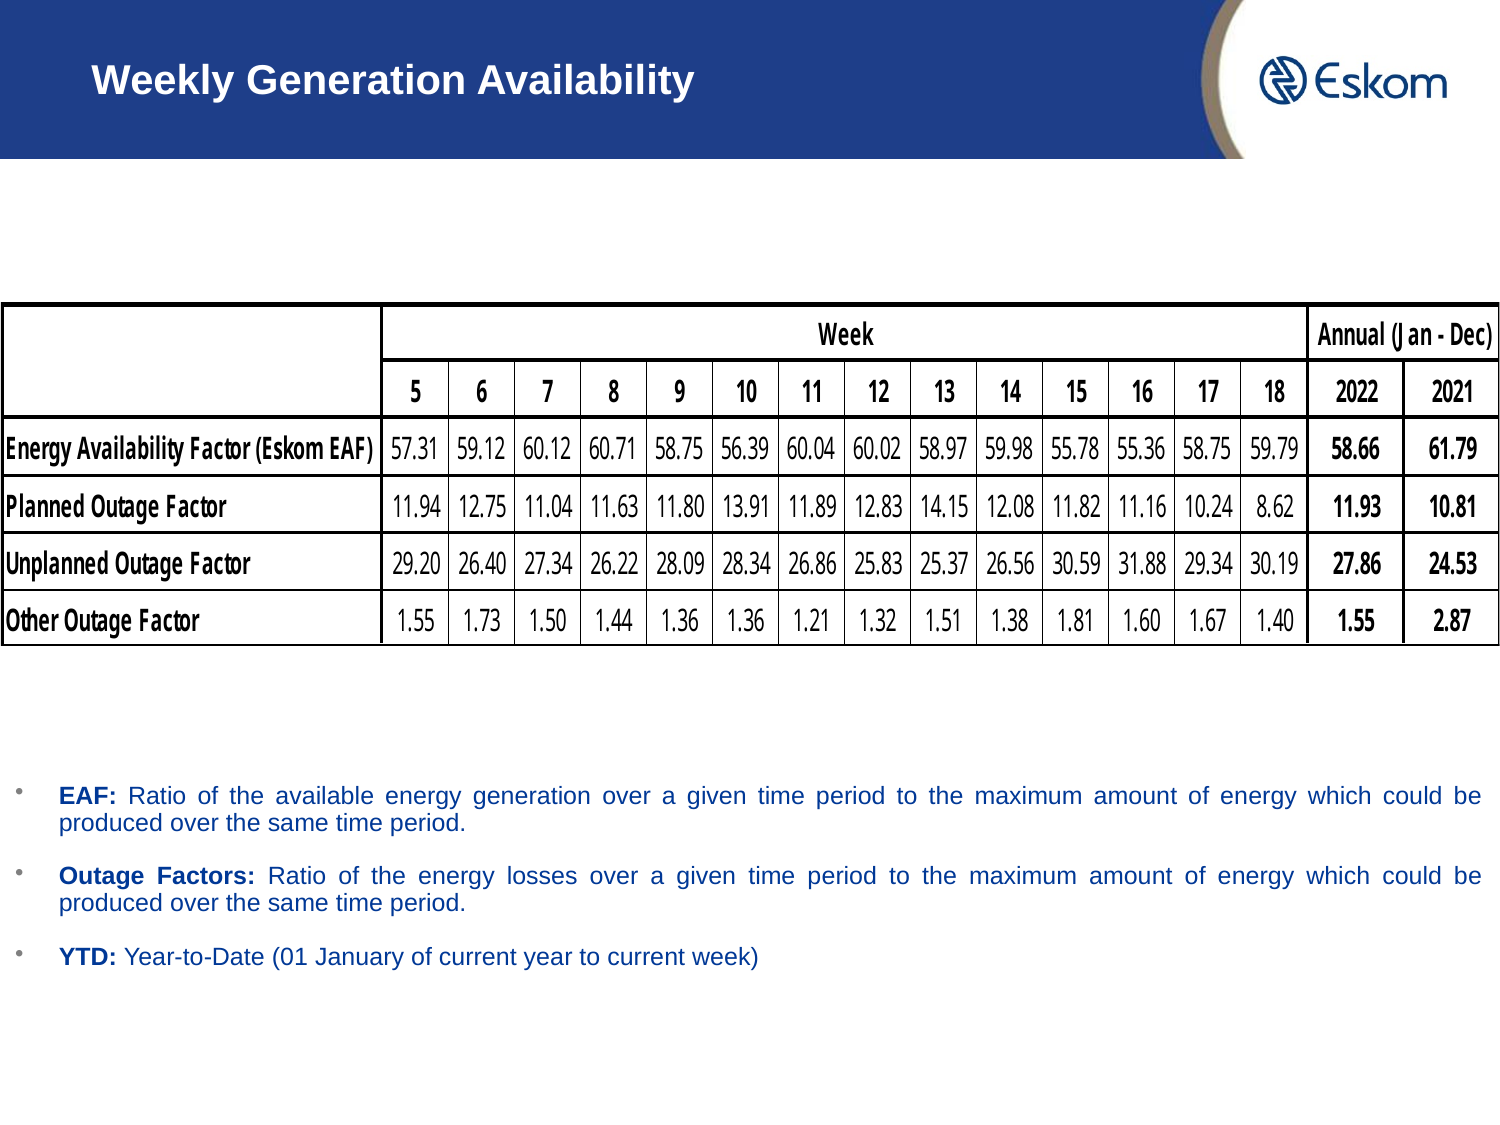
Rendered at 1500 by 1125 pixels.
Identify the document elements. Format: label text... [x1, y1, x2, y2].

list EAF: Ratio of the available energy generation over a given time period to the maximum amount of energy which could be produced over the same time period. Outage Factors: Ratio of the energy losses over a given time period to the maximum amount of energy which could be produced over the same time period. YTD: Year-to-Date (01 January of current year to current week) [0, 775, 1500, 1000]
picture [0, 302, 1500, 649]
text_box Weekly Generation Availability [76, 27, 1047, 137]
picture [1257, 55, 1450, 105]
picture [0, 0, 1246, 159]
